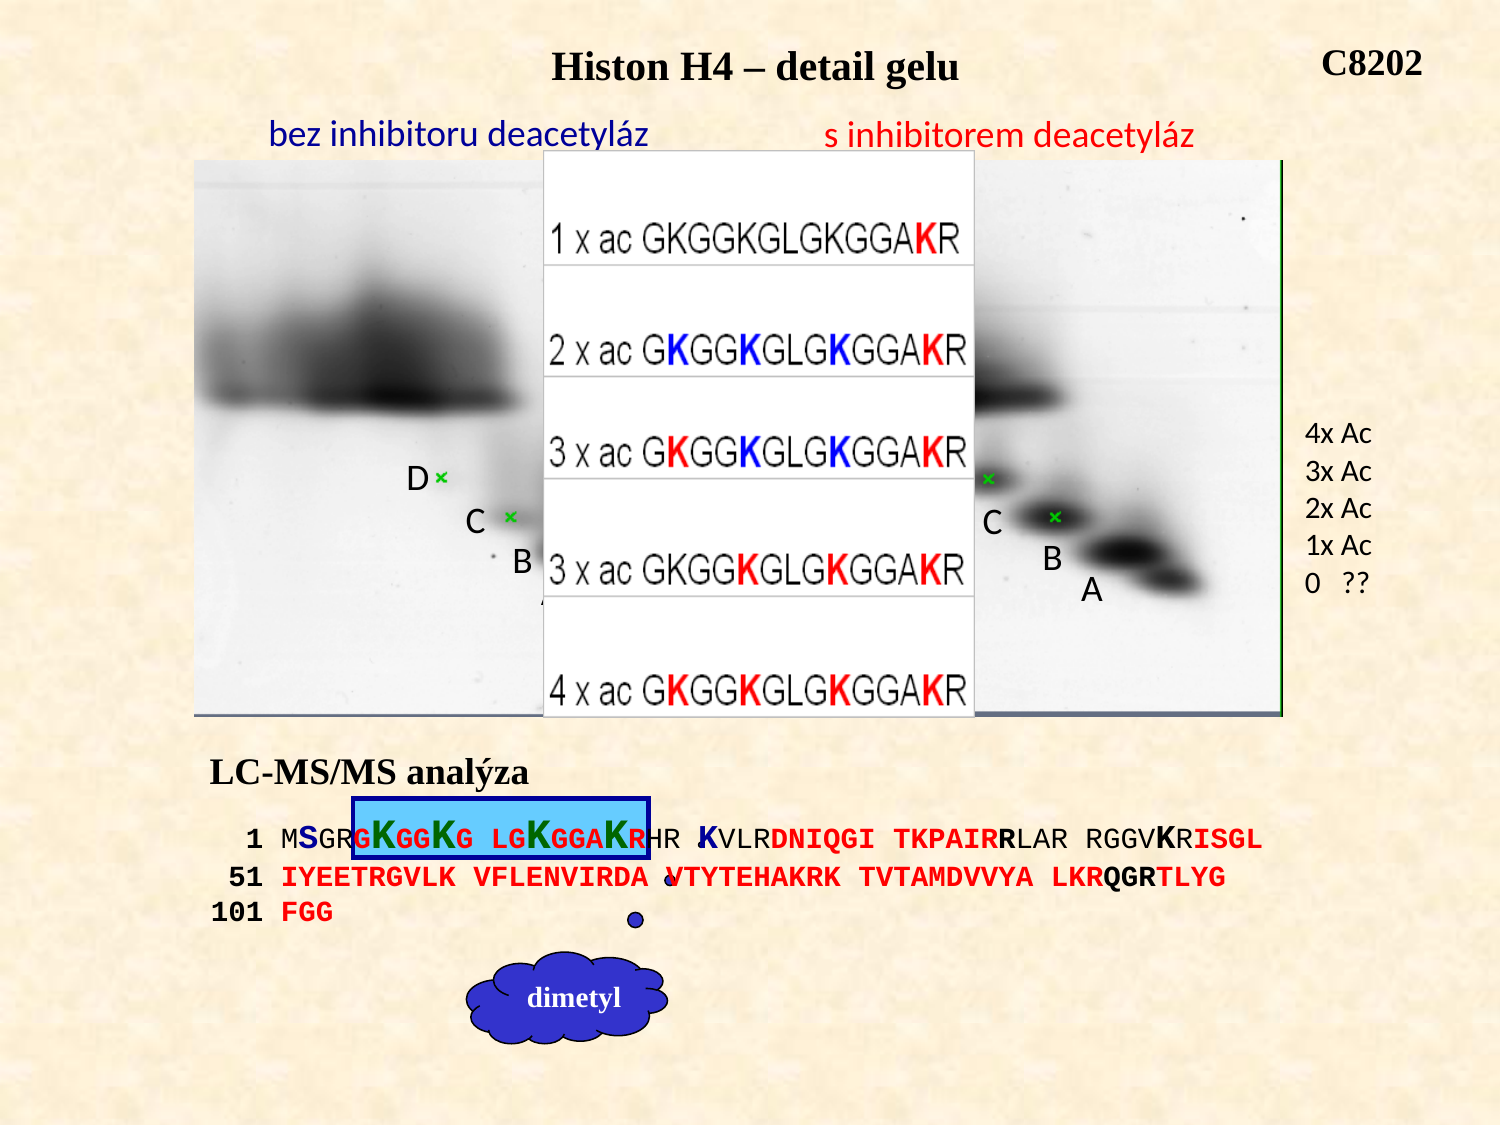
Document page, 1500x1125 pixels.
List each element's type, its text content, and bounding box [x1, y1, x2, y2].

text_box C8202 [1306, 30, 1439, 91]
text_box 4x Ac 3x Ac 2x Ac 1x Ac 0 ?? [1290, 404, 1388, 607]
text_box s inhibitorem deacetyláz [809, 102, 1282, 159]
picture [0, 0, 1500, 1125]
text_box bez inhibitoru deacetyláz [253, 101, 727, 158]
text_box Histon H4 – detail gelu [536, 31, 976, 96]
text_box dimetyl [466, 952, 668, 1044]
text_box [144, 739, 1295, 935]
